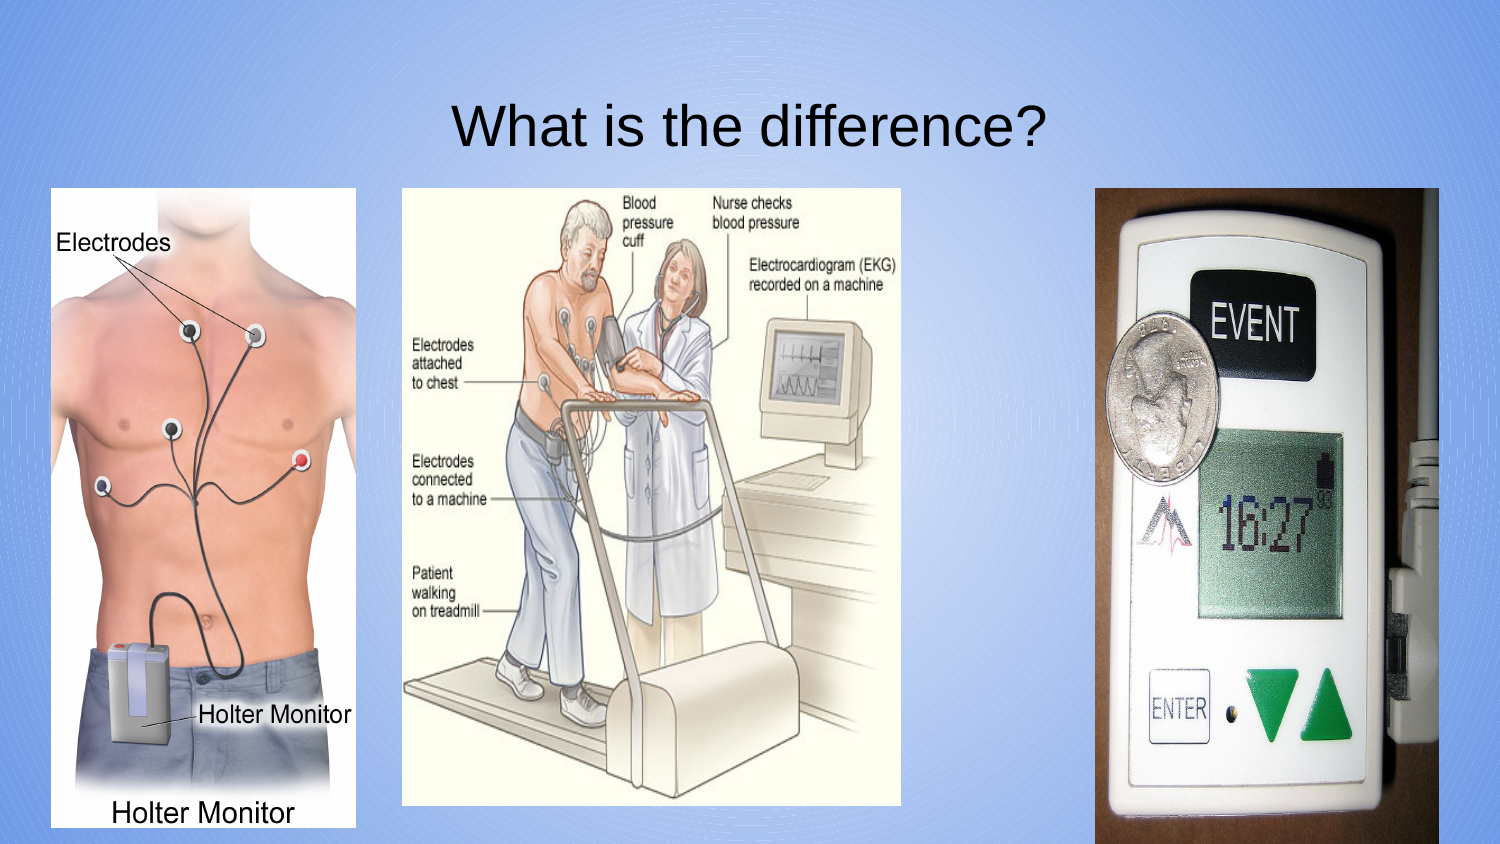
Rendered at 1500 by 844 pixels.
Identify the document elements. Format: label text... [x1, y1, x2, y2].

title What is the difference? [51, 72, 1449, 167]
picture [1095, 188, 1439, 844]
picture [50, 188, 356, 828]
picture [402, 188, 902, 806]
